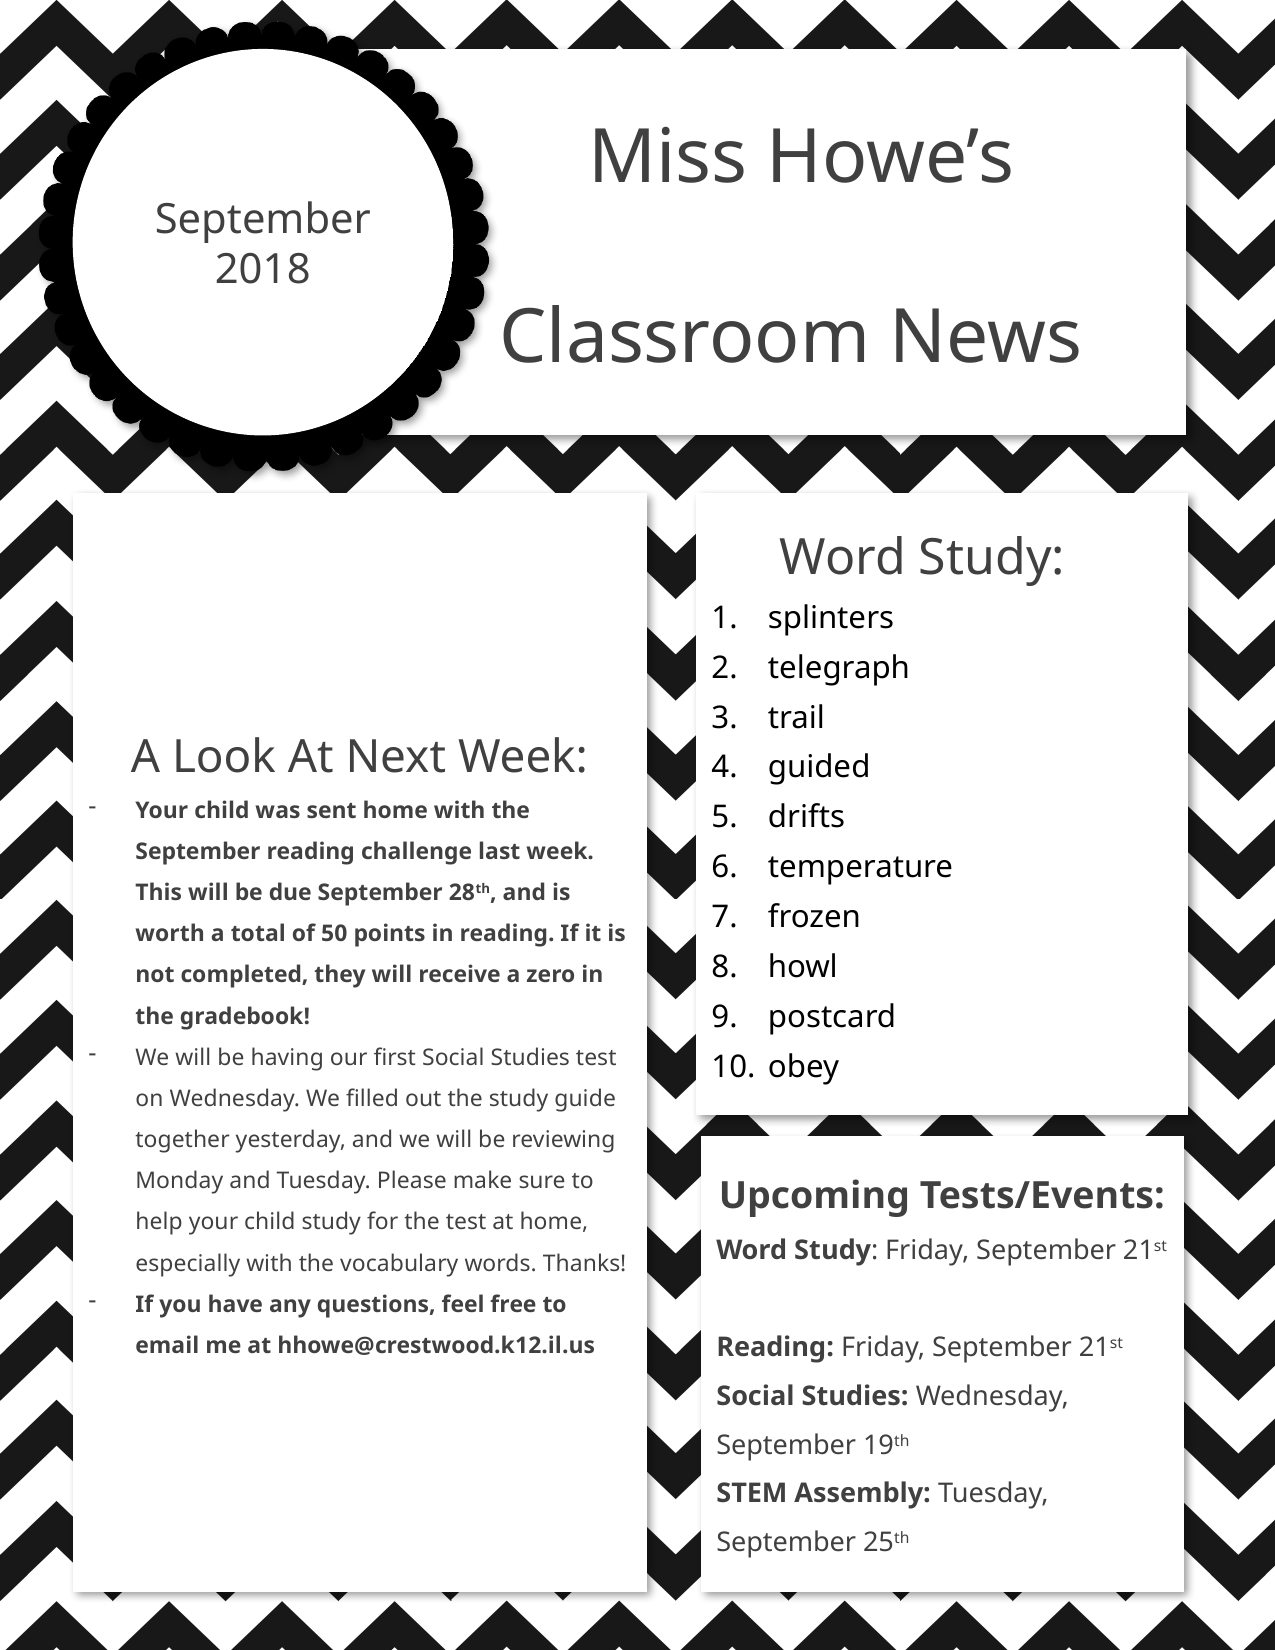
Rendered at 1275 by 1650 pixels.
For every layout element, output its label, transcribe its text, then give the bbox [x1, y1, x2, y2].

text_box Word Study: splinters telegraph trail guided drifts temperature frozen howl postcard obey [696, 493, 1188, 1115]
picture [0, 0, 1275, 1650]
text_box A Look At Next Week: Your child was sent home with the September reading challenge last week. This will be due September 28th, and is worth a total of 50 points in reading. If it is not completed, they will receive a zero in the gradebook! We will be having our first Social Studies test on Wednesday. We filled out the study guide together yesterday, and we will be reviewing Monday and Tuesday. Please make sure to help your child study for the test at home, especially with the vocabulary words. Thanks! If you have any questions, feel free to email me at hhowe@crestwood.k12.il.us [73, 493, 647, 1592]
text_box Upcoming Tests/Events: Word Study: Friday, September 21st Reading: Friday, September 21st Social Studies: Wednesday, September 19th STEM Assembly: Tuesday, September 25th [701, 1136, 1184, 1592]
text_box Miss Howe’s Classroom News [508, 49, 1186, 435]
